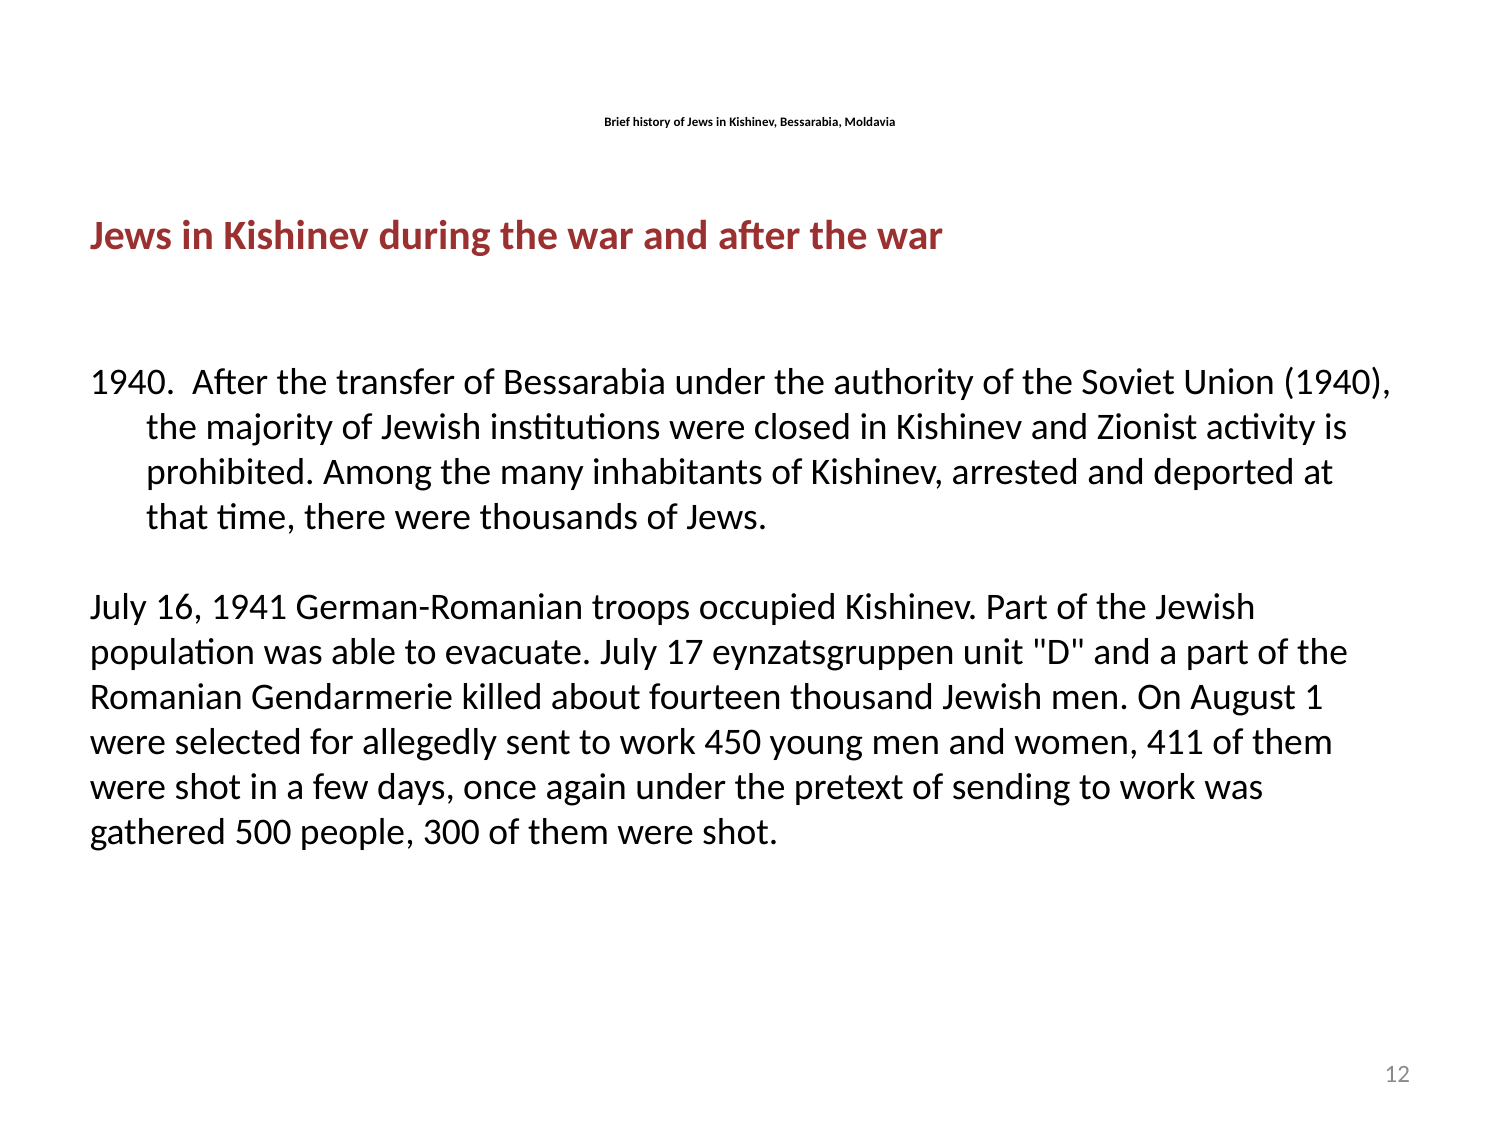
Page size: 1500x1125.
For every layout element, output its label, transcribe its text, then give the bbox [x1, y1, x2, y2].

slide_number 12 [1074, 1042, 1425, 1103]
text_box After the transfer of Bessarabia under the authority of the Soviet Union (1940), the majority of Jewish institutions were closed in Kishinev and Zionist activity is prohibited. Among the many inhabitants of Kishinev, arrested and deported at that time, there were thousands of Jews. July 16, 1941 German-Romanian troops occupied Kishinev. Part of the Jewish population was able to evacuate. July 17 eynzatsgruppen unit "D" and a part of the Romanian Gendarmerie killed about fourteen thousand Jewish men. On August 1 were selected for allegedly sent to work 450 young men and women, 411 of them were shot in a few days, once again under the pretext of sending to work was gathered 500 people, 300 of them were shot. [74, 349, 1413, 905]
list Jews in Kishinev during the war and after the war [75, 200, 1425, 288]
title Brief history of Jews in Kishinev, Bessarabia, Moldavia [75, 75, 1425, 163]
